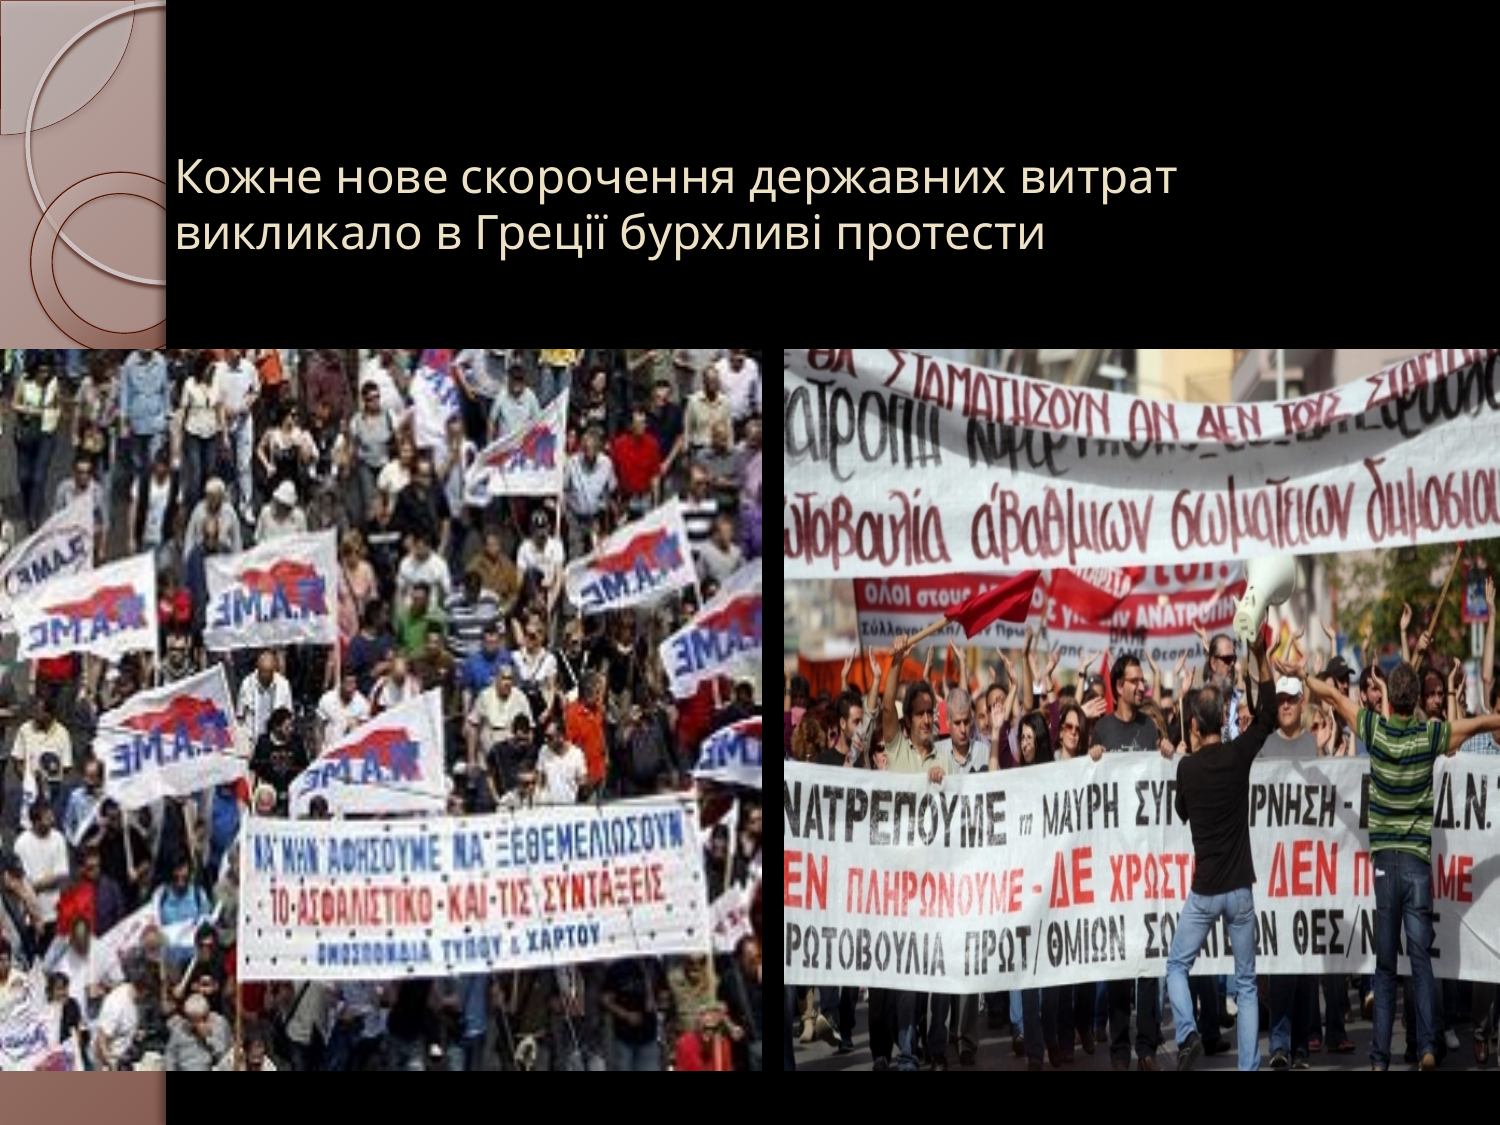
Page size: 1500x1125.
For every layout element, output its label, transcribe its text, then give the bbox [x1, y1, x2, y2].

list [0, 349, 762, 1071]
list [784, 349, 1500, 1071]
title Кожне нове скорочення державних витрат викликало в Греції бурхливі протести [159, 137, 1390, 325]
